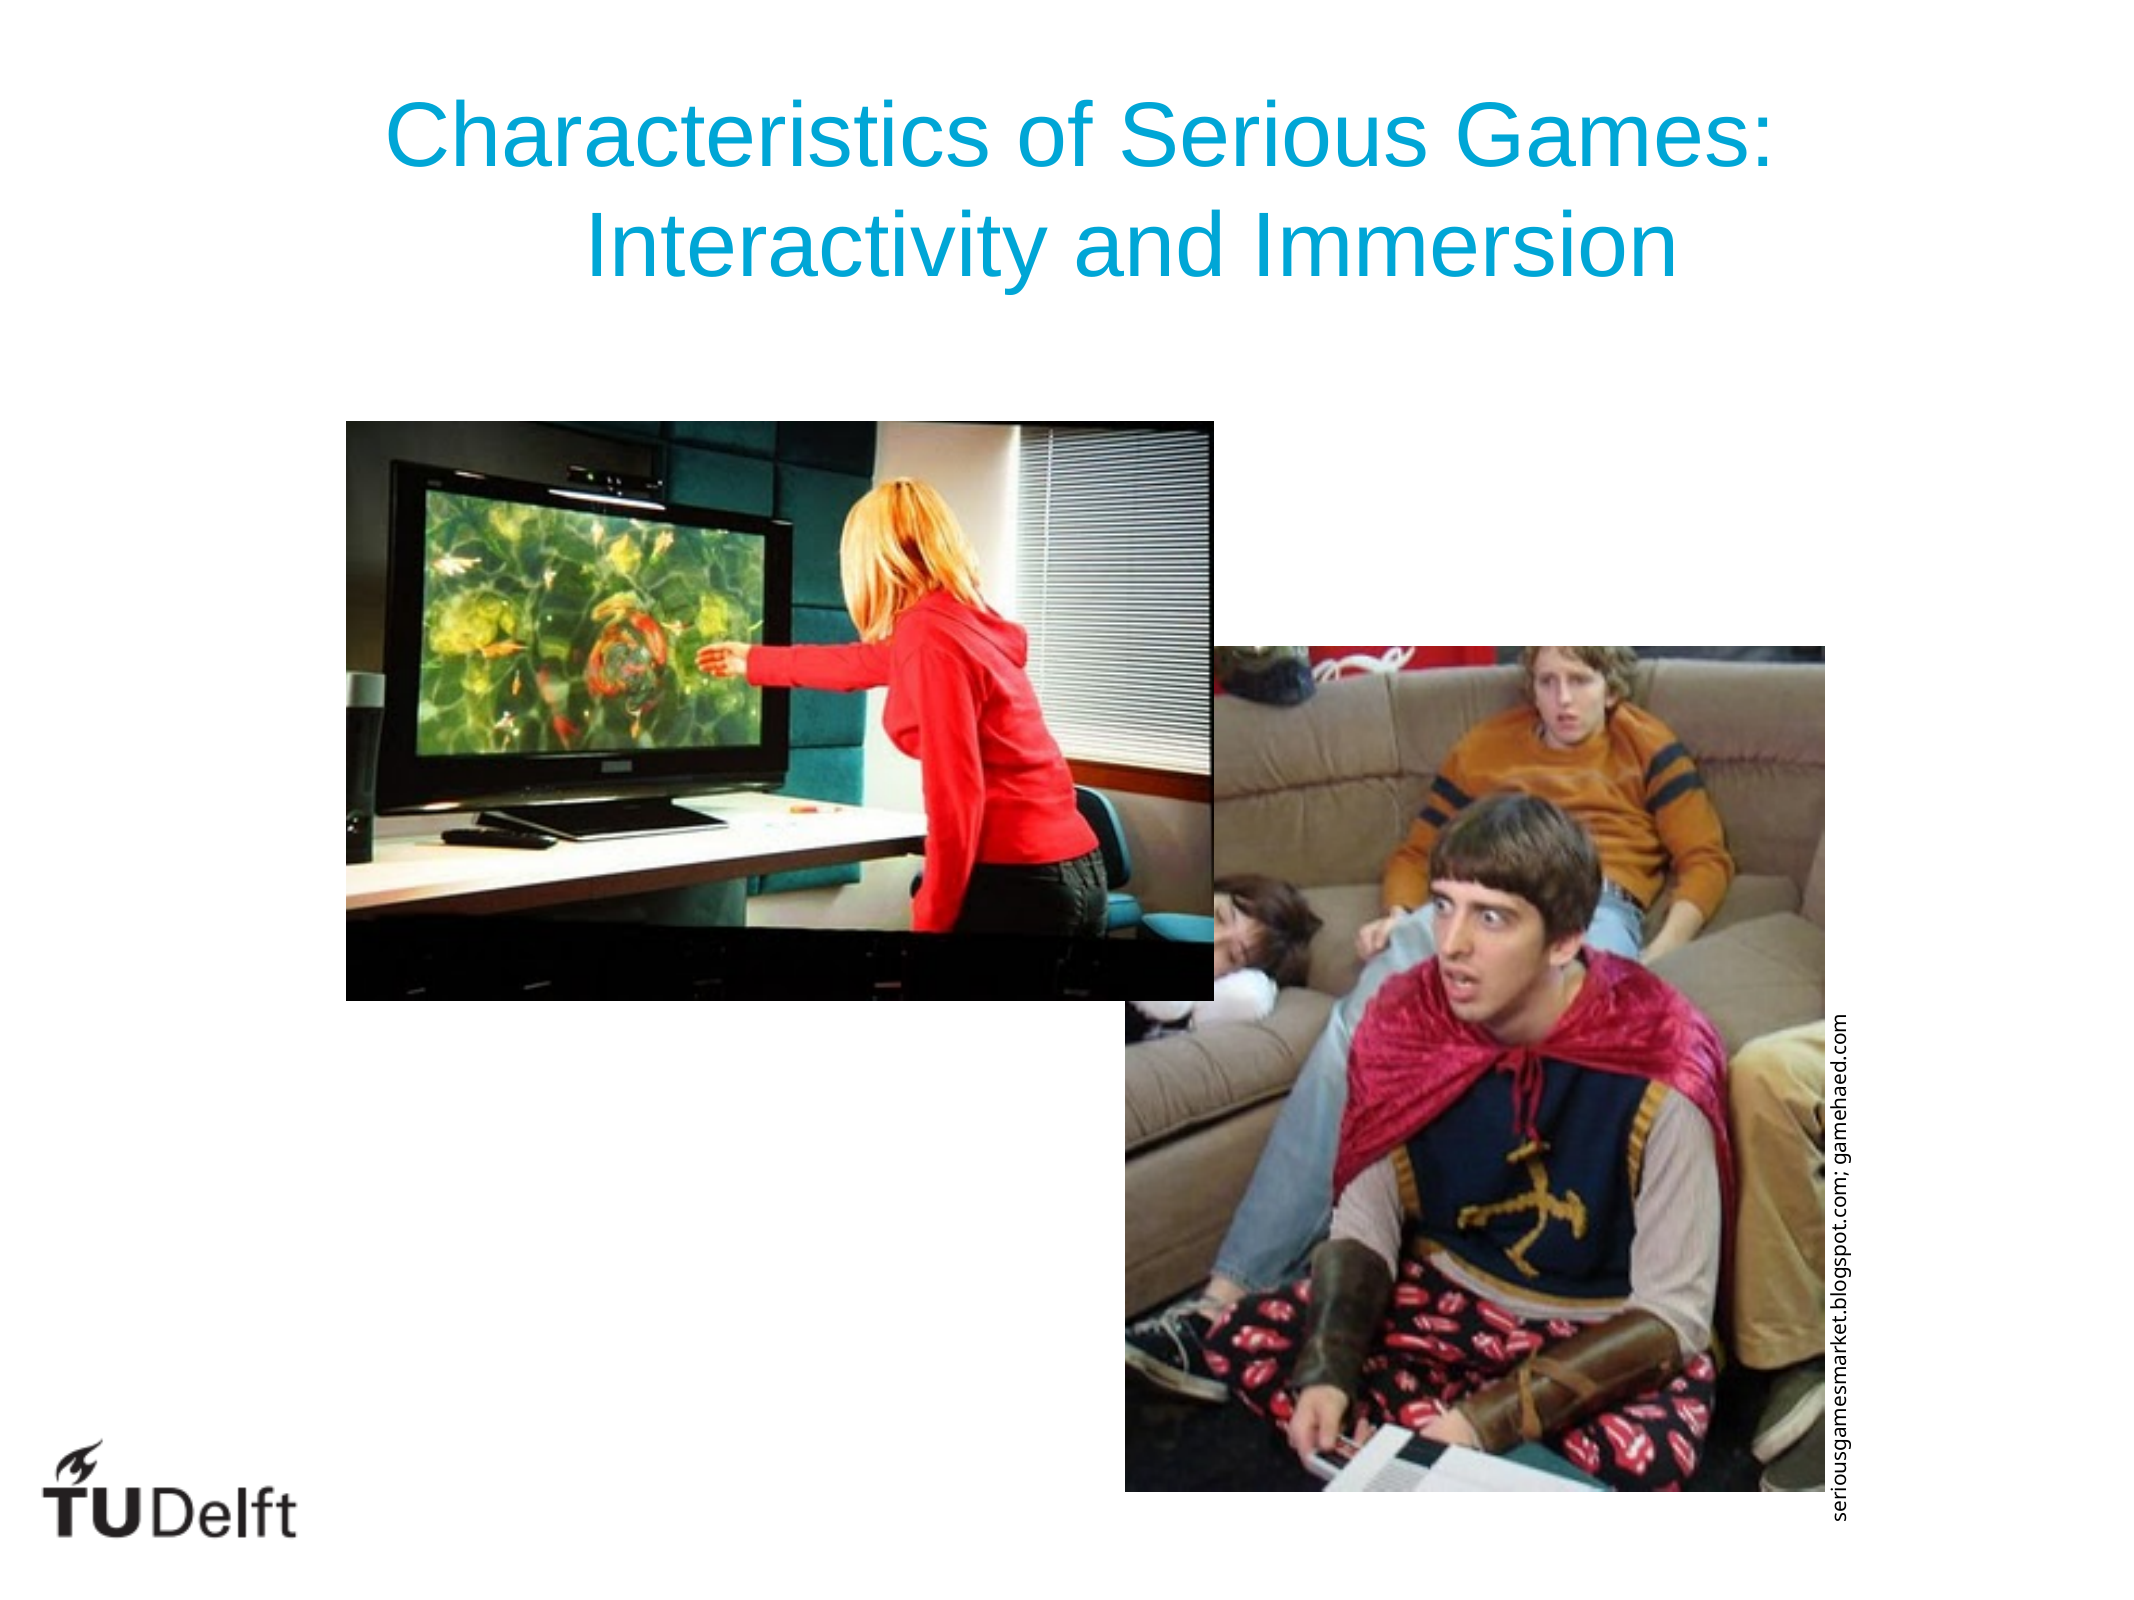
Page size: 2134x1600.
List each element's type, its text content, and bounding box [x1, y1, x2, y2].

picture [345, 421, 1825, 1492]
text_box seriousgamesmarket.blogspot.com; gamehaed.com [1817, 998, 1858, 1538]
text_box Characteristics of Serious Games: Interactivity and Immersion [369, 67, 2012, 210]
